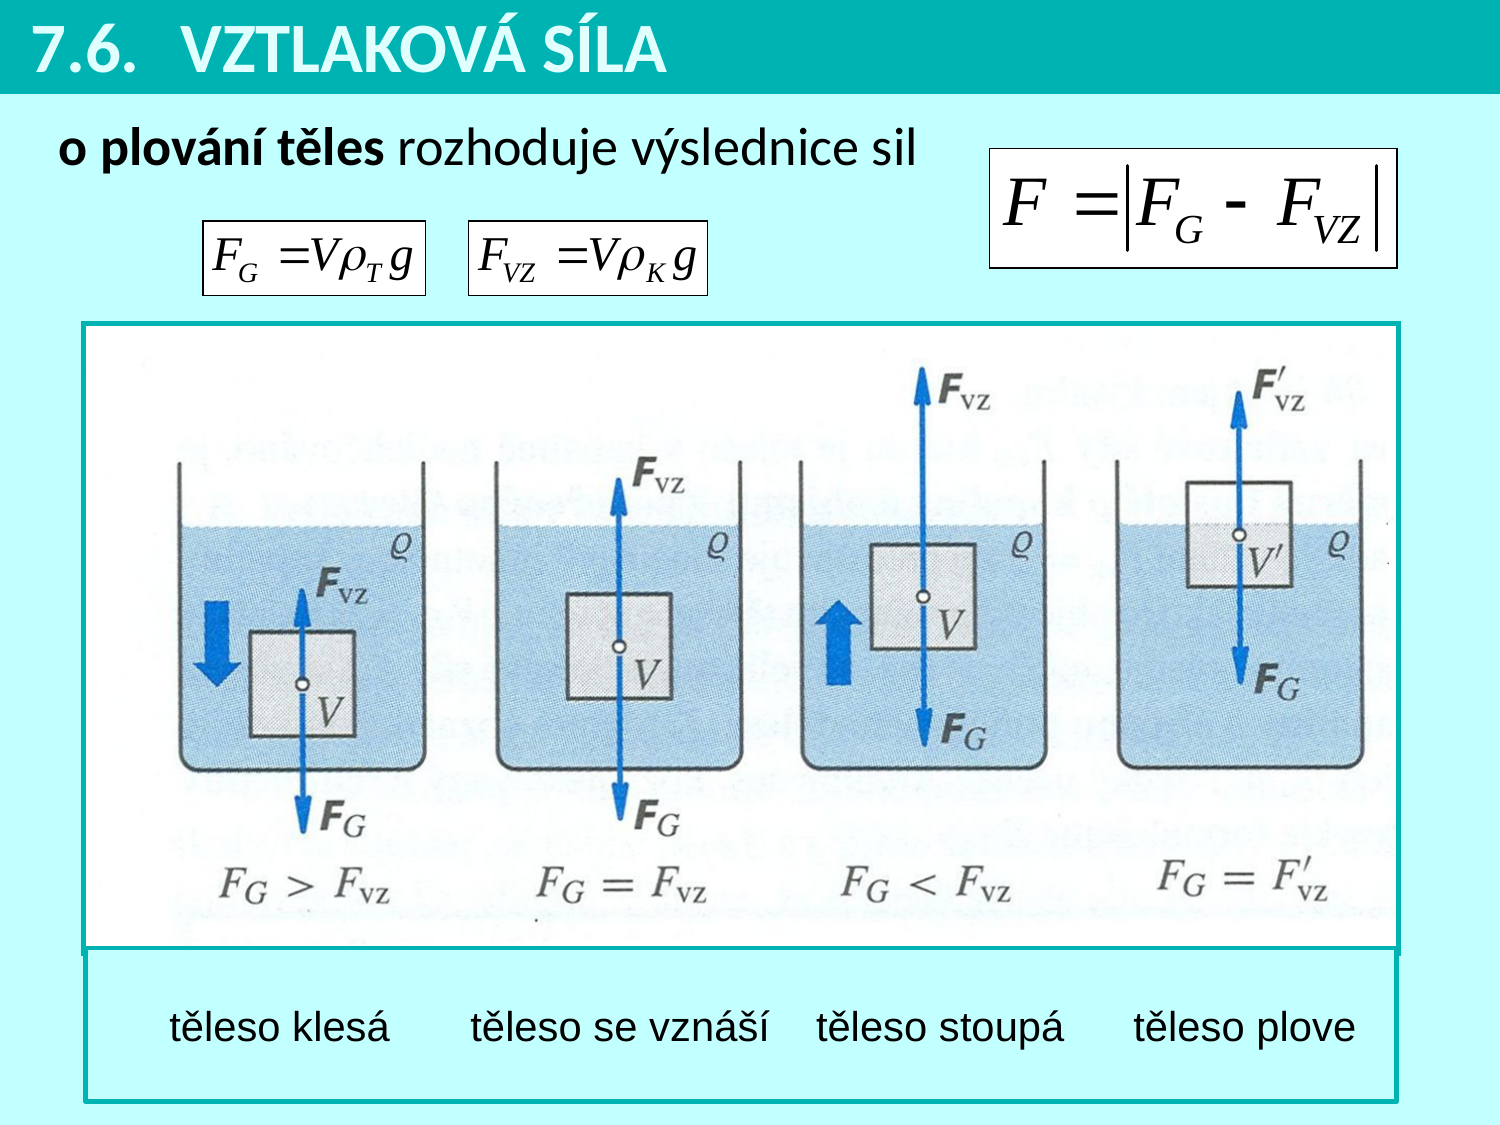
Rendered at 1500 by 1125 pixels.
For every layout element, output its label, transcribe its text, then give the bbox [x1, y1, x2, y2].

text_box těleso klesá těleso se vznáší těleso stoupá těleso plove [85, 958, 1397, 1102]
picture [85, 325, 1397, 952]
text_box 7.6. VZTLAKOVÁ SÍLA [0, 0, 1500, 94]
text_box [469, 221, 708, 296]
text_box o plování těles rozhoduje výslednice sil [32, 103, 1459, 1125]
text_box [990, 148, 1397, 268]
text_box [203, 221, 426, 295]
